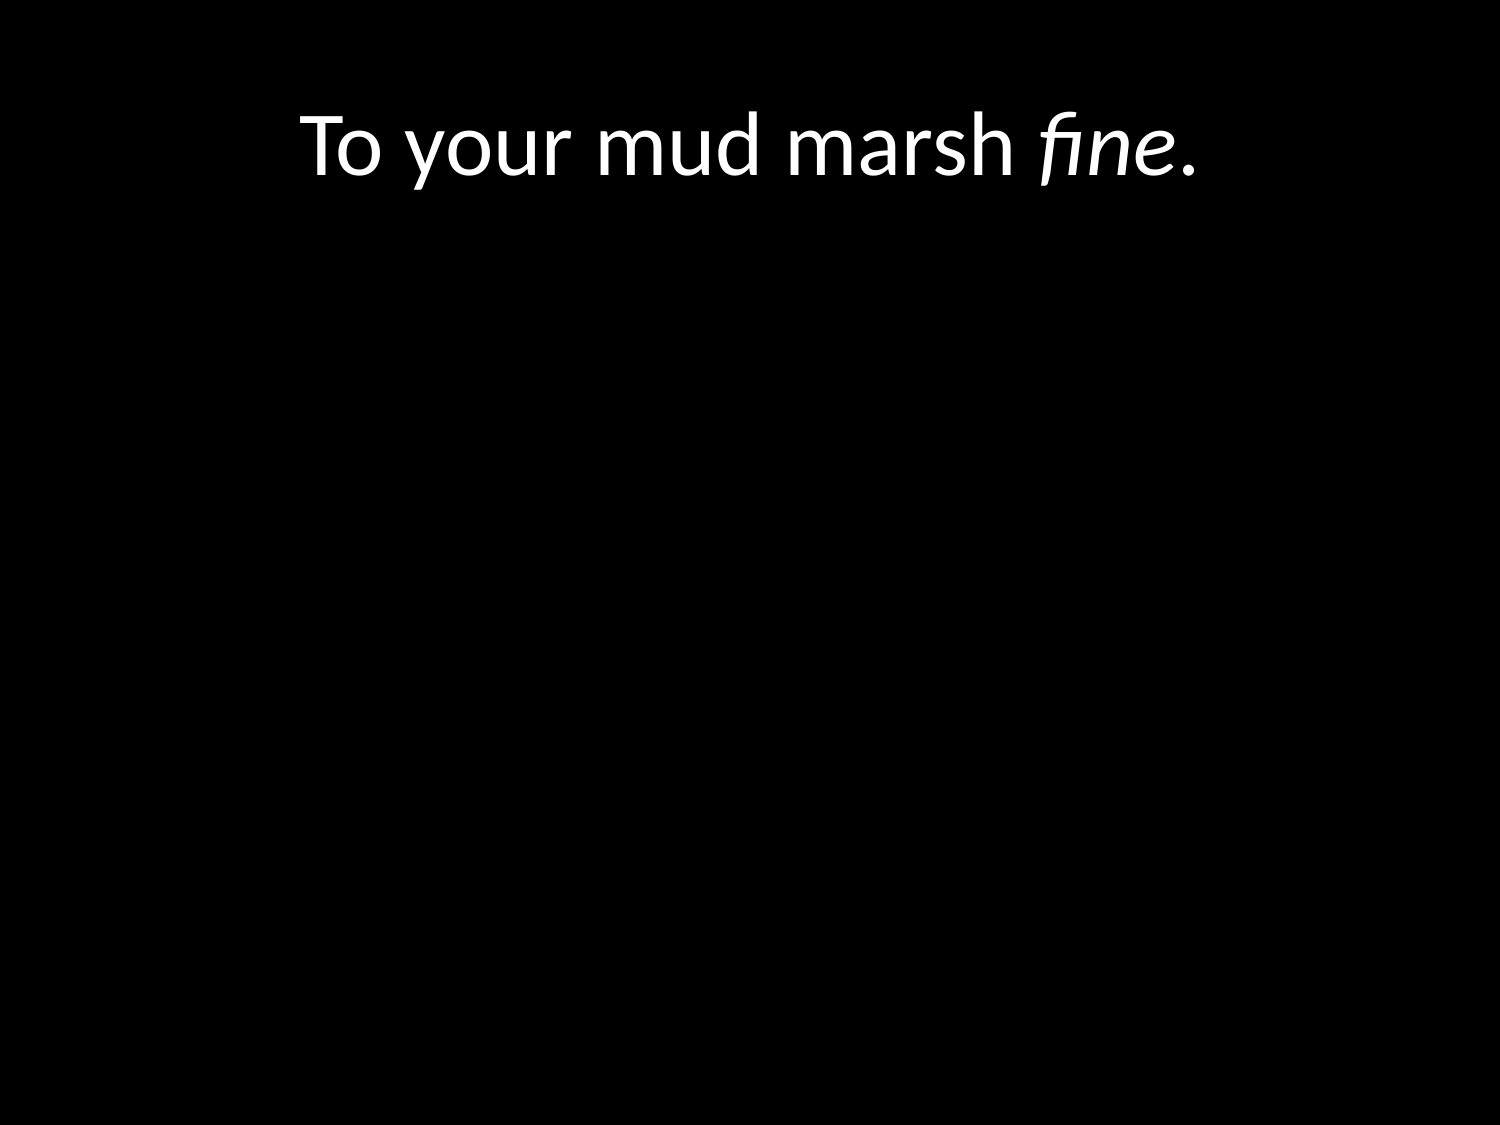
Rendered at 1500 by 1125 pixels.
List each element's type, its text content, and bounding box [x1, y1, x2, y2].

title To your mud marsh fine. [75, 45, 1425, 233]
